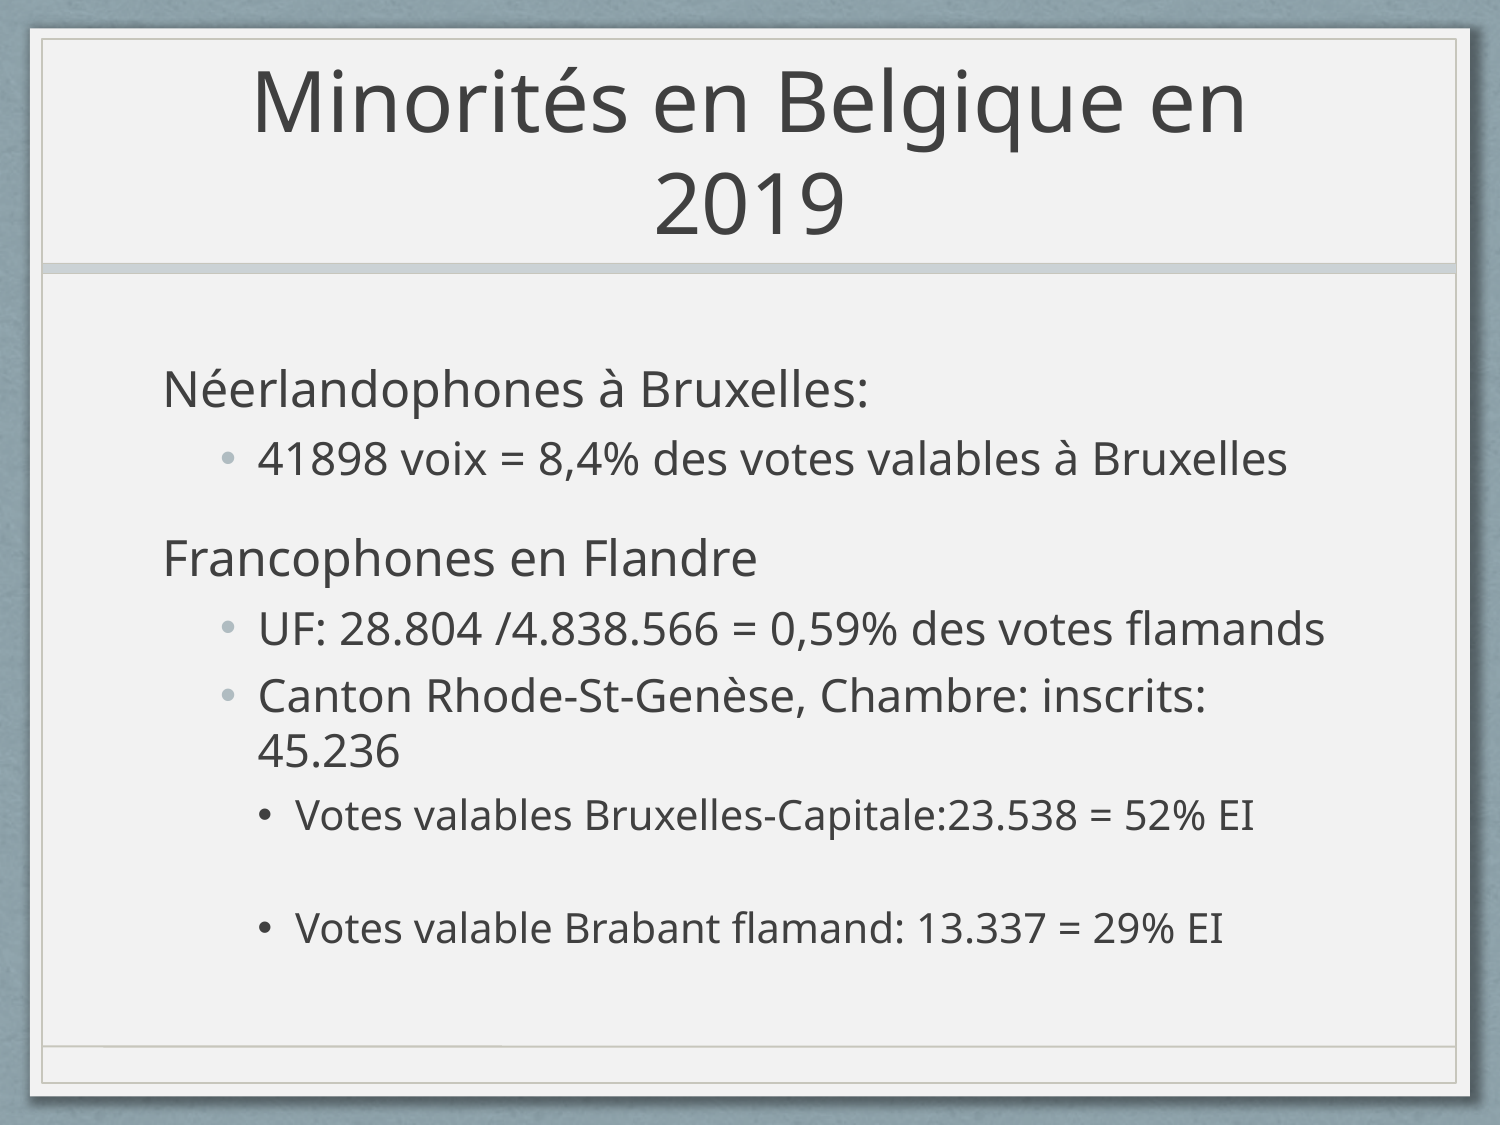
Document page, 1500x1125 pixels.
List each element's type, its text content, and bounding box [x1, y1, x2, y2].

footer [977, 1045, 1453, 1088]
title Minorités en Belgique en 2019 [147, 40, 1353, 260]
list Néerlandophones à Bruxelles: 41898 voix = 8,4% des votes valables à Bruxelles Francophones en Flandre UF: 28.804 /4.838.566 = 0,59% des votes flamands Canton Rhode-St-Genèse, Chambre: inscrits: 45.236 Votes valables Bruxelles-Capitale:23.538 = 52% EI Votes valable Brabant flamand: 13.337 = 29% EI [147, 350, 1353, 995]
